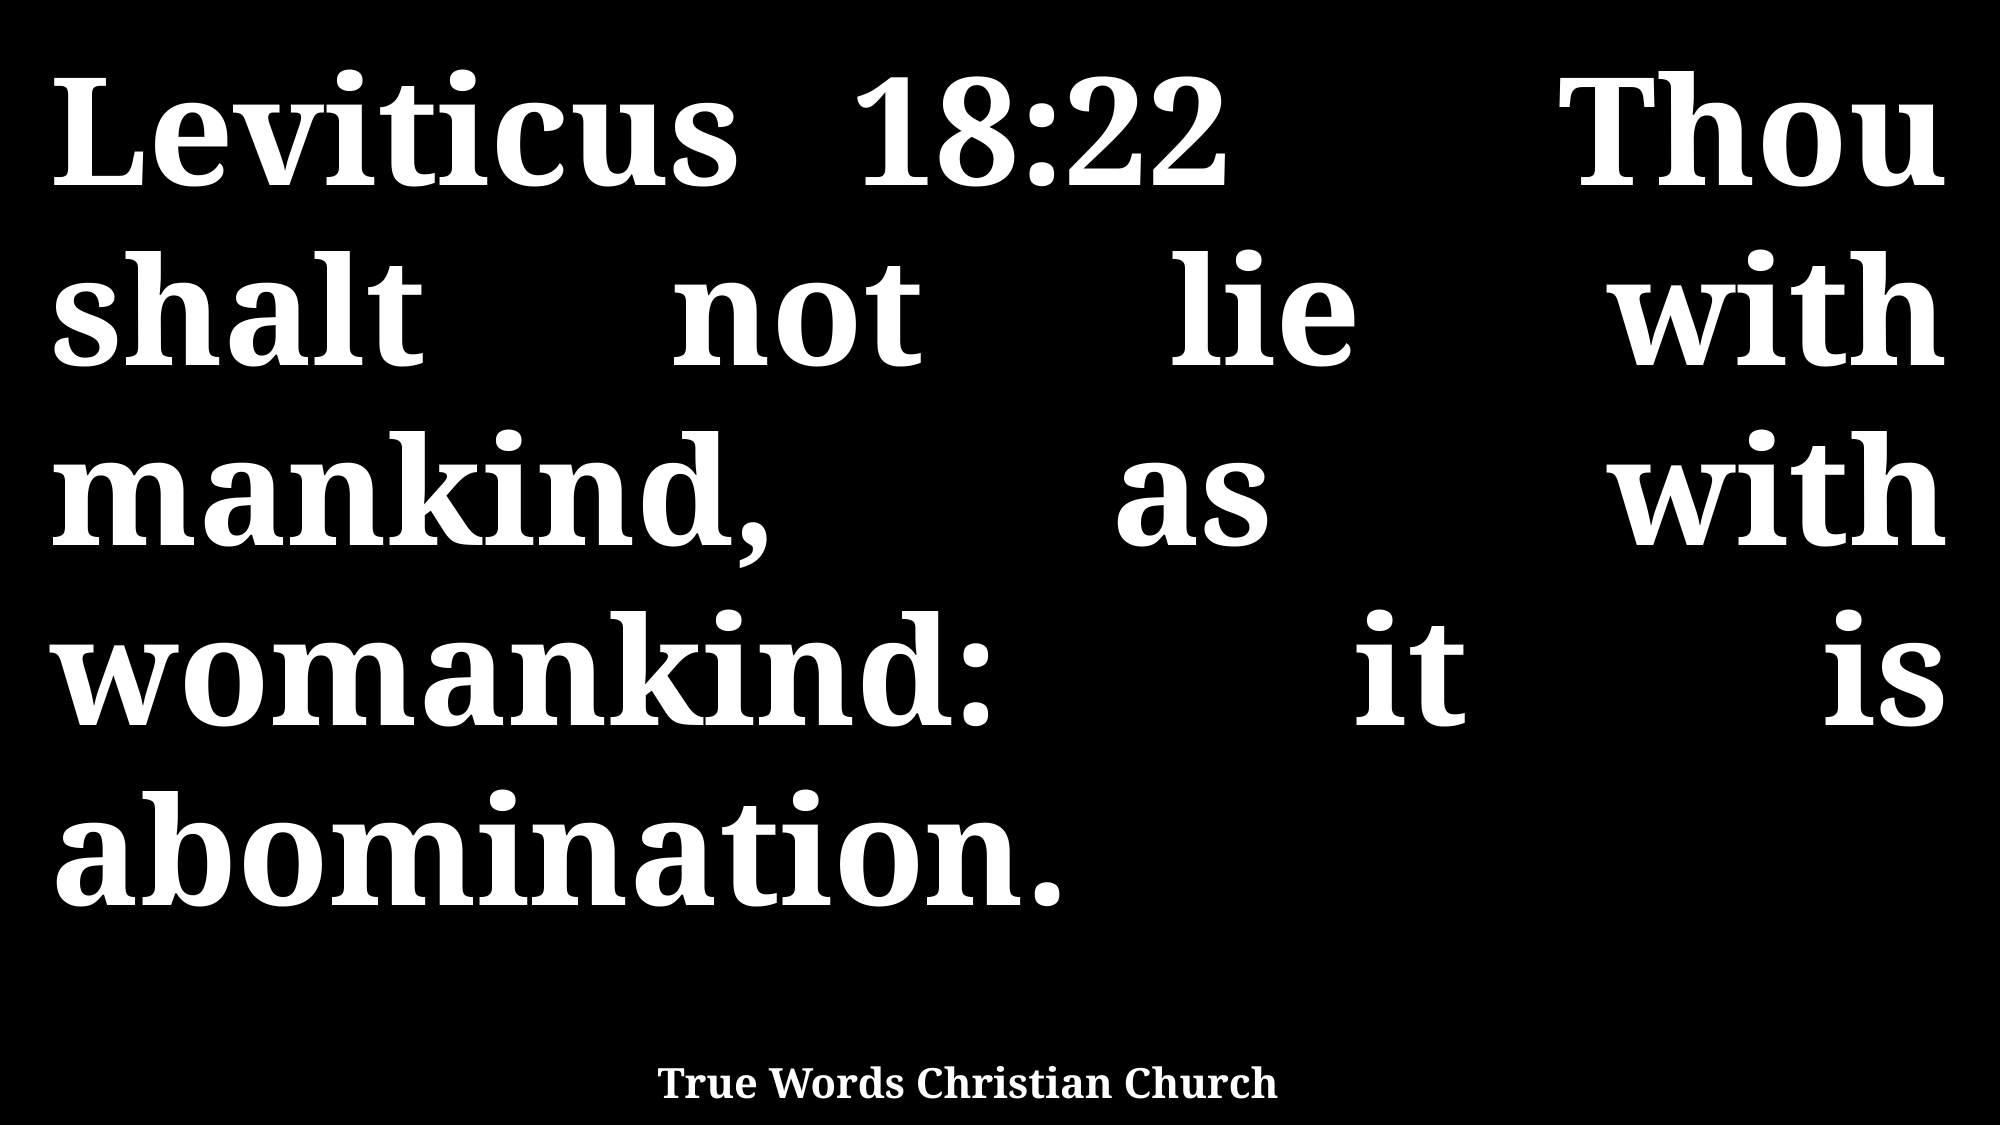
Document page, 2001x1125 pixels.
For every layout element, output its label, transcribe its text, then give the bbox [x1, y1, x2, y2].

text_box True Words Christian Church [642, 1049, 1294, 1114]
text_box Leviticus 18:22 Thou shalt not lie with mankind, as with womankind: it is abomination. [35, 28, 1965, 943]
